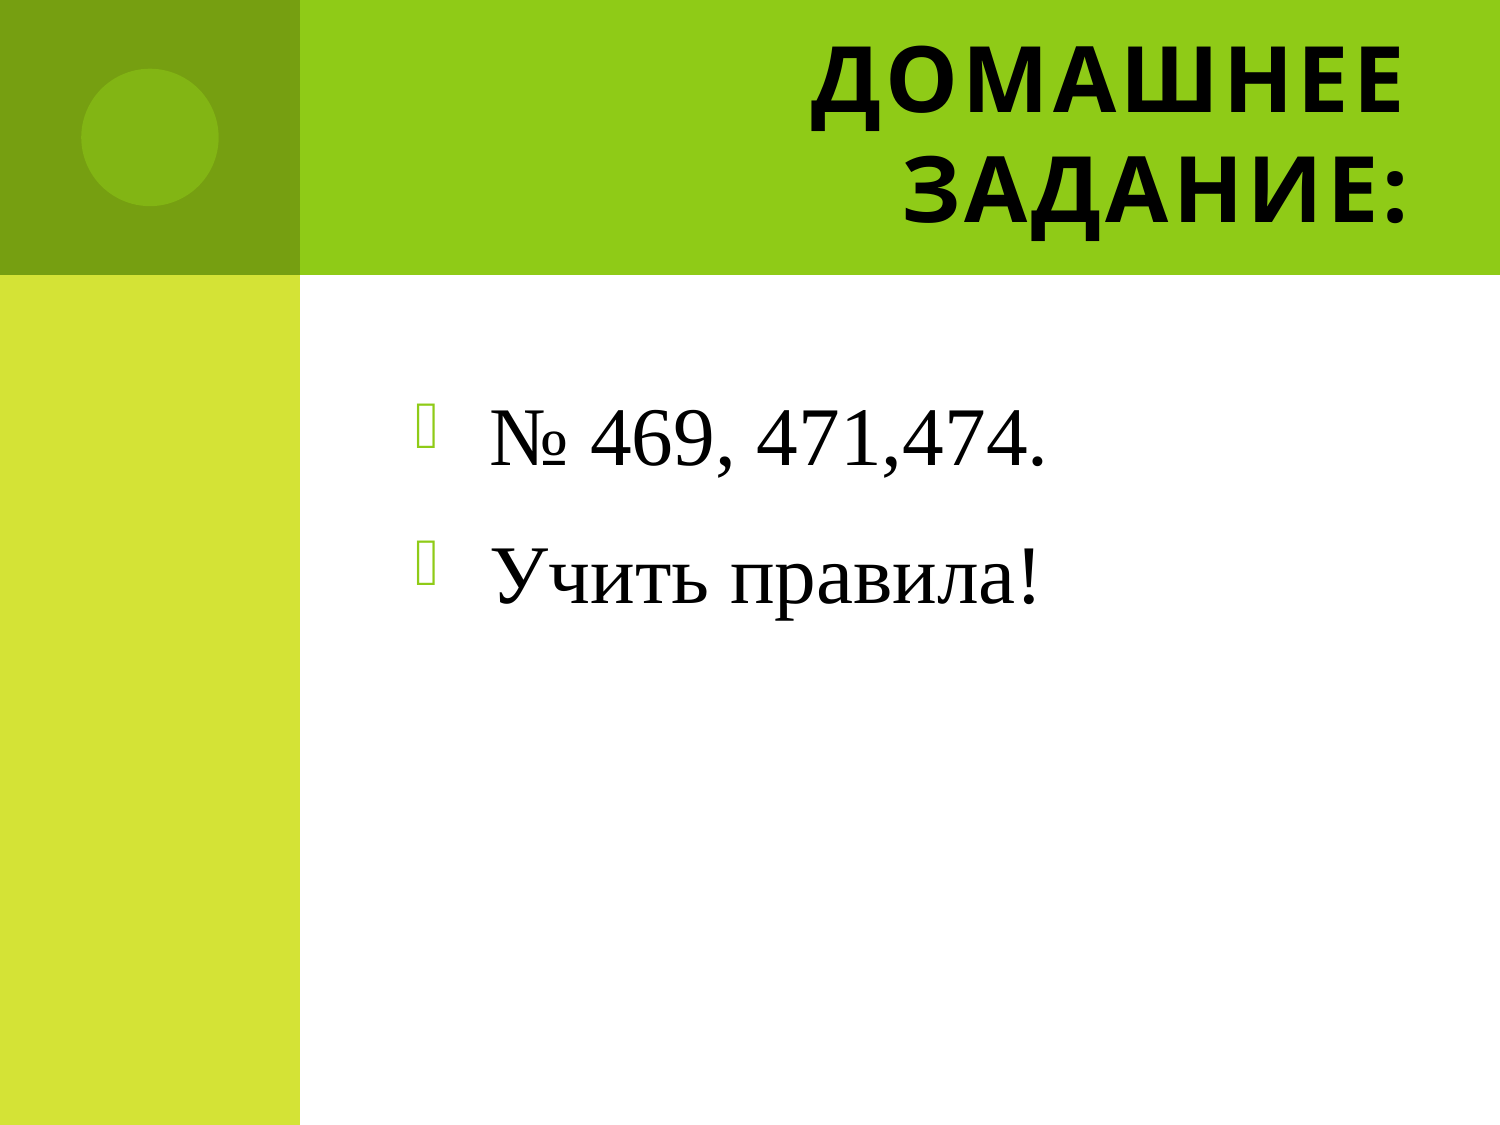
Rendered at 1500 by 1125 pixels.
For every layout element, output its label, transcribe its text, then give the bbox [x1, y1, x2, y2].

list № 469, 471,474. Учить правила! [399, 375, 1425, 1005]
title Домашнее задание: [399, 37, 1425, 225]
